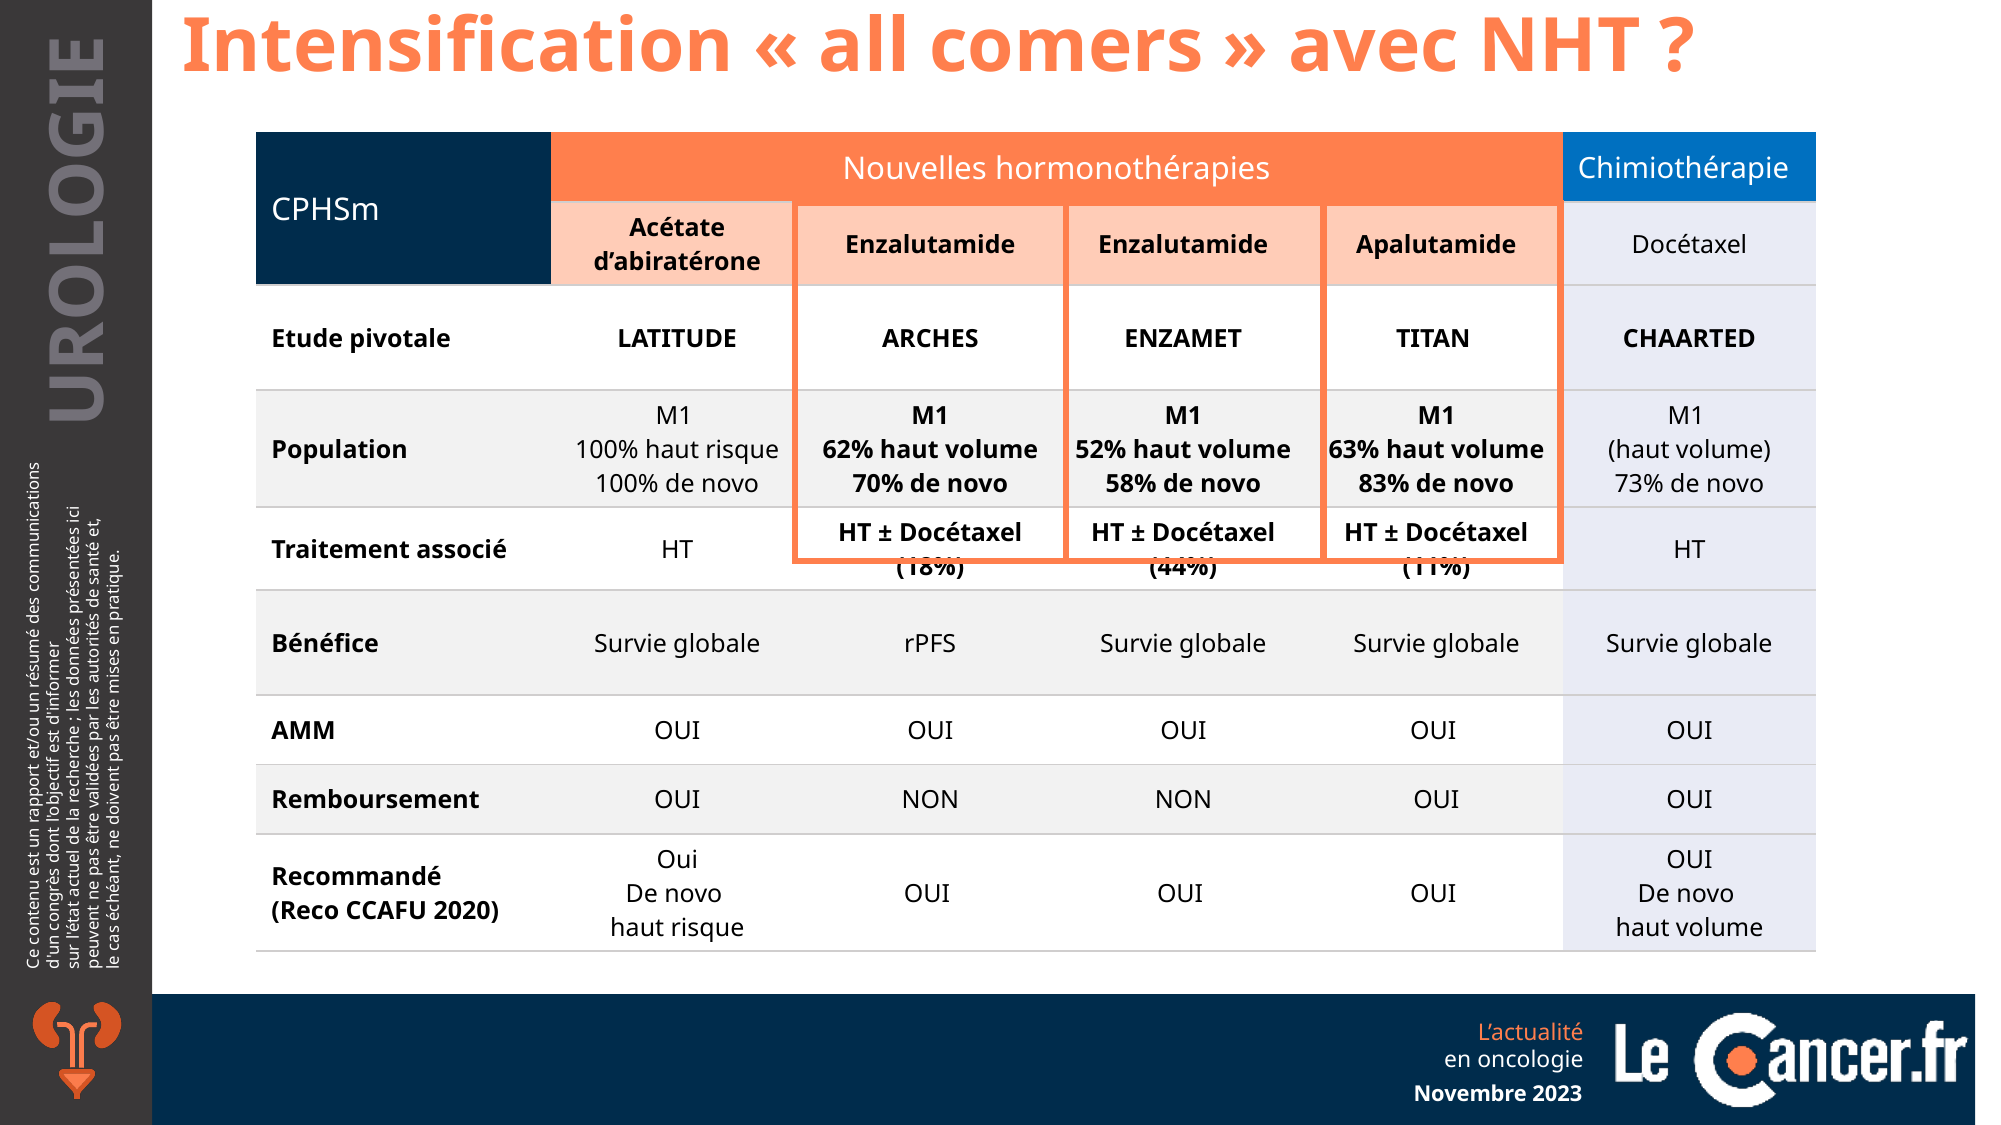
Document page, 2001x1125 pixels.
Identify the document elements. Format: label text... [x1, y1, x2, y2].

table_cell HT ± Docétaxel (11%) [1310, 508, 1563, 589]
table_cell CHAARTED [1563, 286, 1816, 389]
table_cell OUI [1310, 765, 1563, 833]
table_cell OUI [1057, 696, 1310, 764]
table_cell OUI De novo haut volume [1563, 835, 1816, 950]
table_cell OUI [551, 765, 804, 833]
table_cell Recommandé (Reco CCAFU 2020) [256, 835, 551, 950]
picture [1598, 1002, 1977, 1117]
table_cell OUI [551, 696, 804, 764]
table_header Nouvelles hormonothérapies [551, 132, 1563, 201]
table_cell Population [256, 391, 551, 506]
table_cell OUI [804, 835, 1057, 950]
table_cell Survie globale [1057, 591, 1310, 694]
table_cell M1 (haut volume) 73% de novo [1563, 391, 1816, 506]
table_cell Acétate d’abiratérone [551, 203, 794, 284]
list Intensification « all comers » avec NHT ? [153, 0, 2000, 85]
table_cell Survie globale [1563, 591, 1816, 694]
table_cell OUI [804, 696, 1057, 764]
table_cell LATITUDE [551, 286, 794, 389]
table_cell HT [551, 508, 804, 589]
text_box [1323, 202, 1561, 562]
table_cell NON [804, 765, 1057, 833]
table_header Chimiothérapie [1563, 132, 1816, 201]
table_cell HT ± Docétaxel (18%) [804, 562, 1057, 589]
table_cell AMM [256, 696, 551, 764]
table_cell Etude pivotale [256, 286, 551, 389]
table_cell OUI [1310, 835, 1563, 950]
table_cell OUI [1310, 696, 1563, 764]
table_cell rPFS [804, 591, 1057, 694]
table_cell OUI [1563, 765, 1816, 833]
table_cell Survie globale [1310, 591, 1563, 694]
table_header CPHSm [256, 132, 551, 284]
text_box [1065, 202, 1323, 562]
table_cell NON [1057, 765, 1310, 833]
table_cell Bénéfice [256, 591, 551, 694]
table_cell Docétaxel [1563, 203, 1816, 284]
picture [7, 983, 145, 1125]
text_box [794, 202, 1065, 562]
table_cell HT [1563, 508, 1816, 589]
table_cell M1 100% haut risque 100% de novo [551, 391, 794, 506]
table_cell HT ± Docétaxel (44%) [1057, 562, 1310, 589]
table_cell Survie globale [551, 591, 804, 694]
table_cell Oui De novo haut risque [551, 835, 804, 950]
table_cell OUI [1057, 835, 1310, 950]
table_cell Remboursement [256, 765, 551, 833]
table_cell OUI [1563, 696, 1816, 764]
list Novembre 2023 [1350, 1075, 1583, 1115]
table_cell Traitement associé [256, 508, 551, 589]
